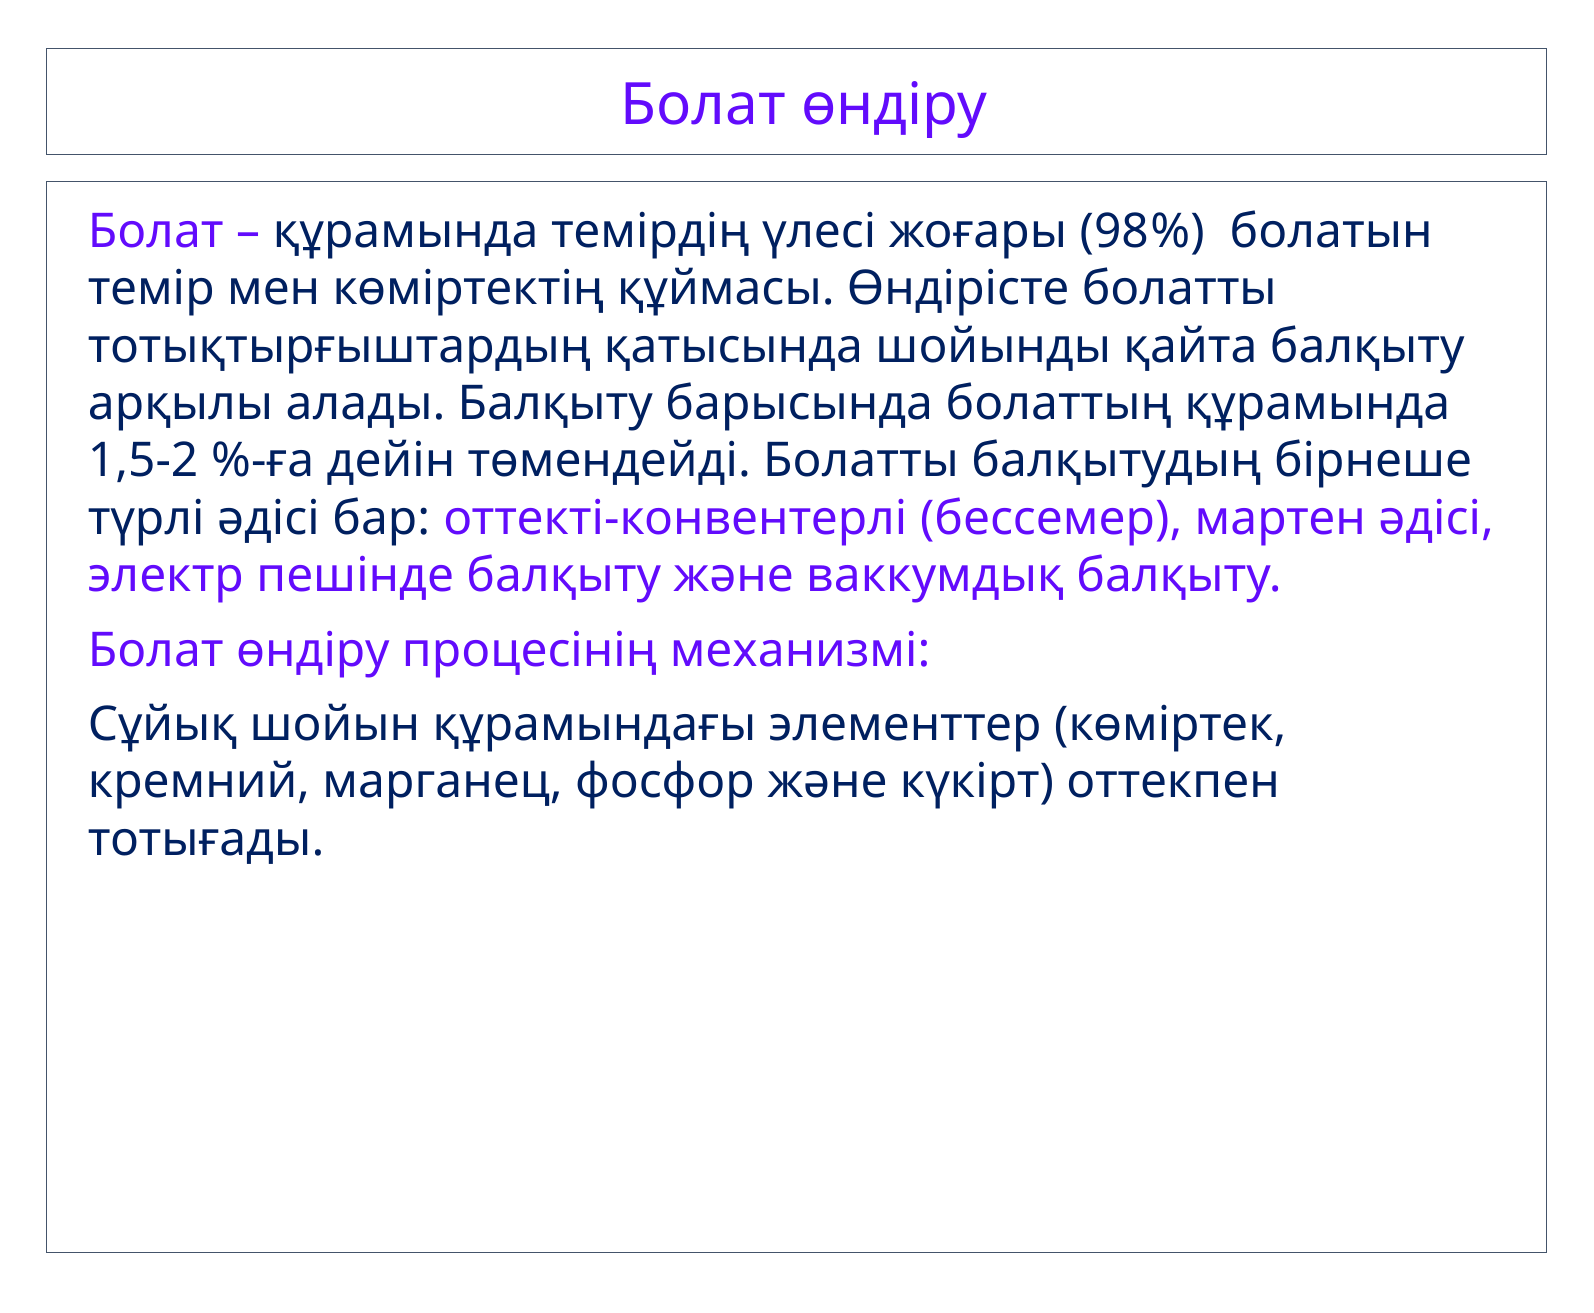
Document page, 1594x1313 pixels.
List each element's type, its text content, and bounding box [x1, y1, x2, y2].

text_box Болат өндіру [46, 48, 1547, 155]
